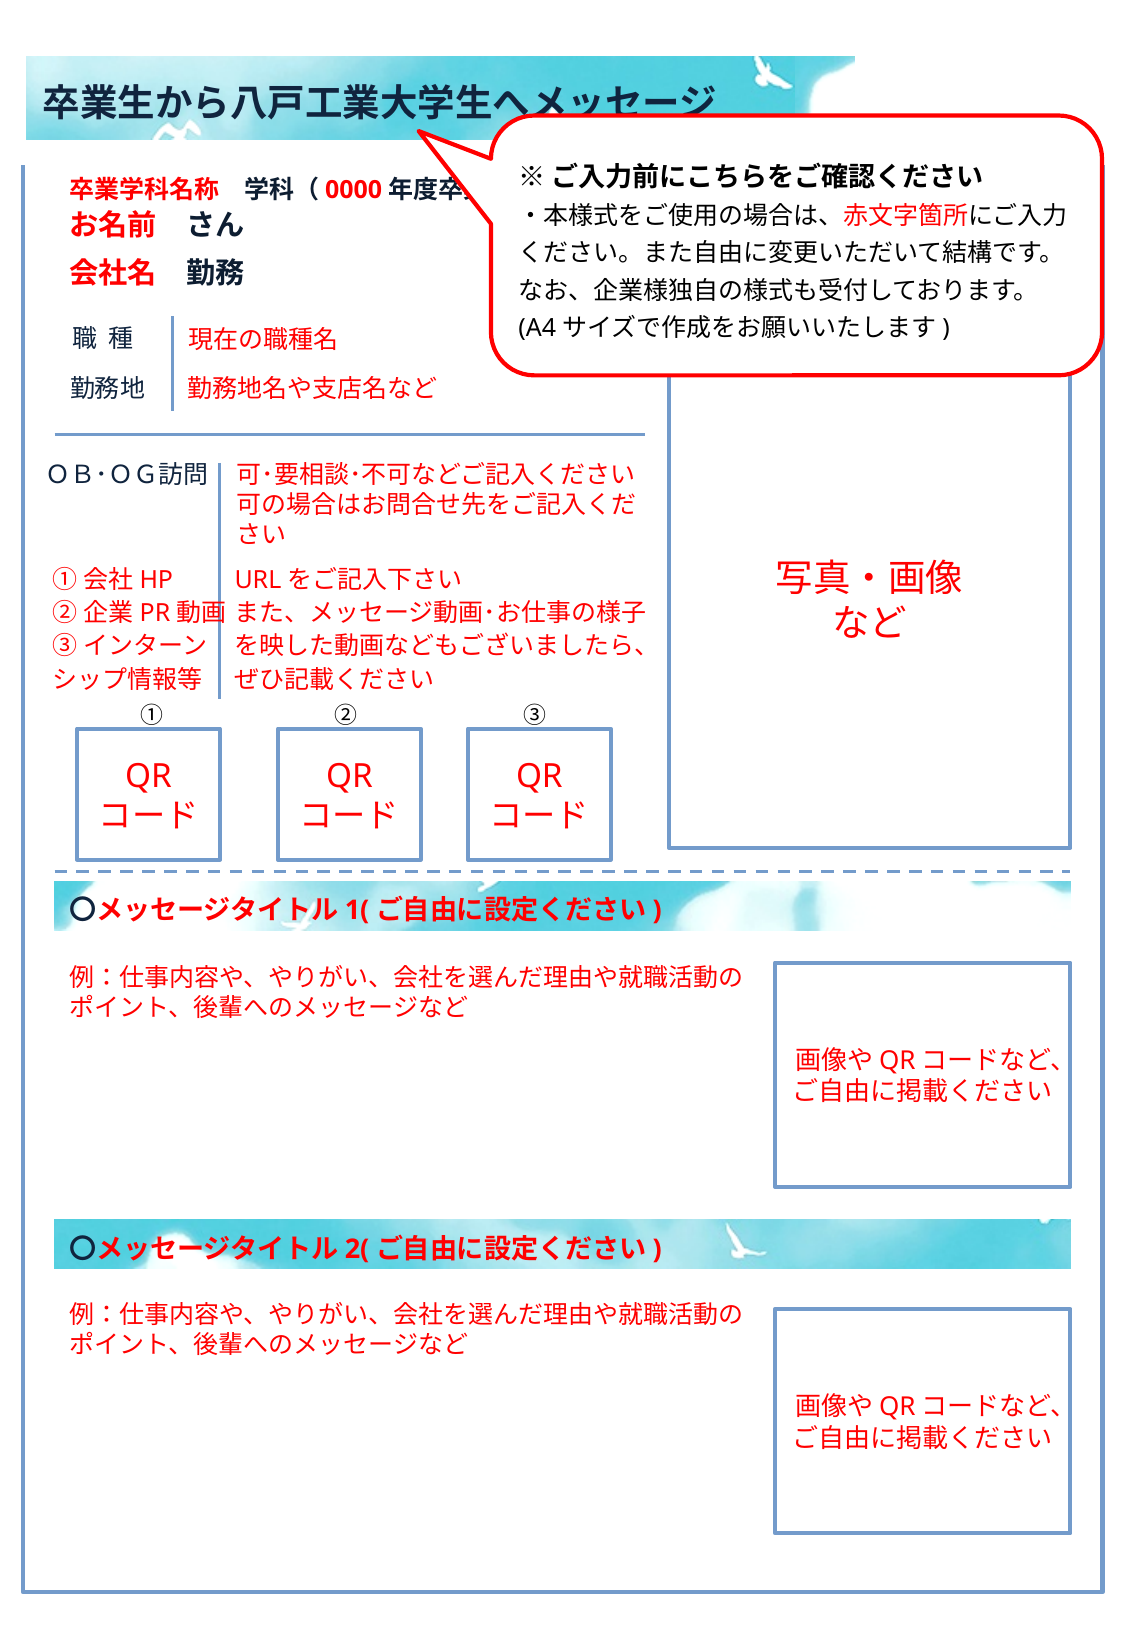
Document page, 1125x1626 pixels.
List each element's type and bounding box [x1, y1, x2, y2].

text_box [18, 115, 1107, 1593]
text_box [26, 56, 855, 140]
